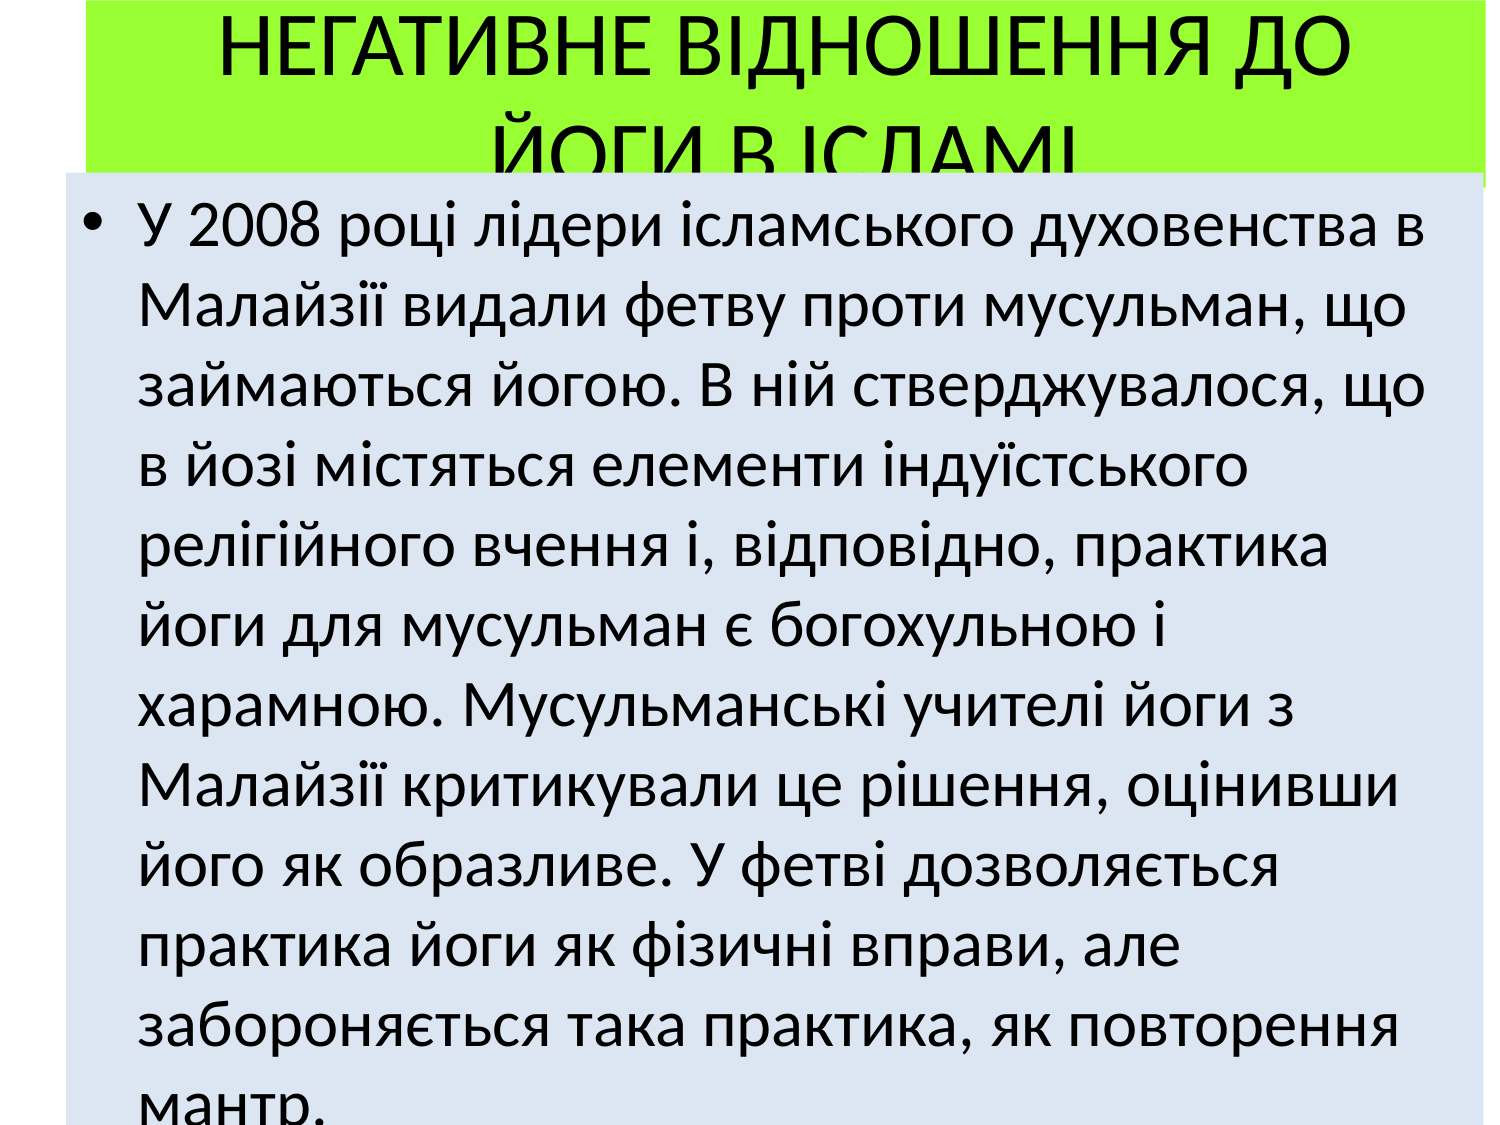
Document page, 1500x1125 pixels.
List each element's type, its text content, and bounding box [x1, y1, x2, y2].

title НЕГАТИВНЕ ВІДНОШЕННЯ ДО ЙОГИ В ІСЛАМІ [85, 0, 1486, 189]
list У 2008 році лідери ісламського духовенства в Малайзії видали фетву проти мусульман, що займаються йогою. В ній стверджувалося, що в йозі містяться елементи індуїстського релігійного вчення і, відповідно, практика йоги для мусульман є богохульною і харамною. Мусульманські учителі йоги з Малайзії критикували це рішення, оцінивши його як образливе. У фетві дозволяється практика йоги як фізичні вправи, але забороняється така практика, як повторення мантр. [65, 172, 1484, 1125]
